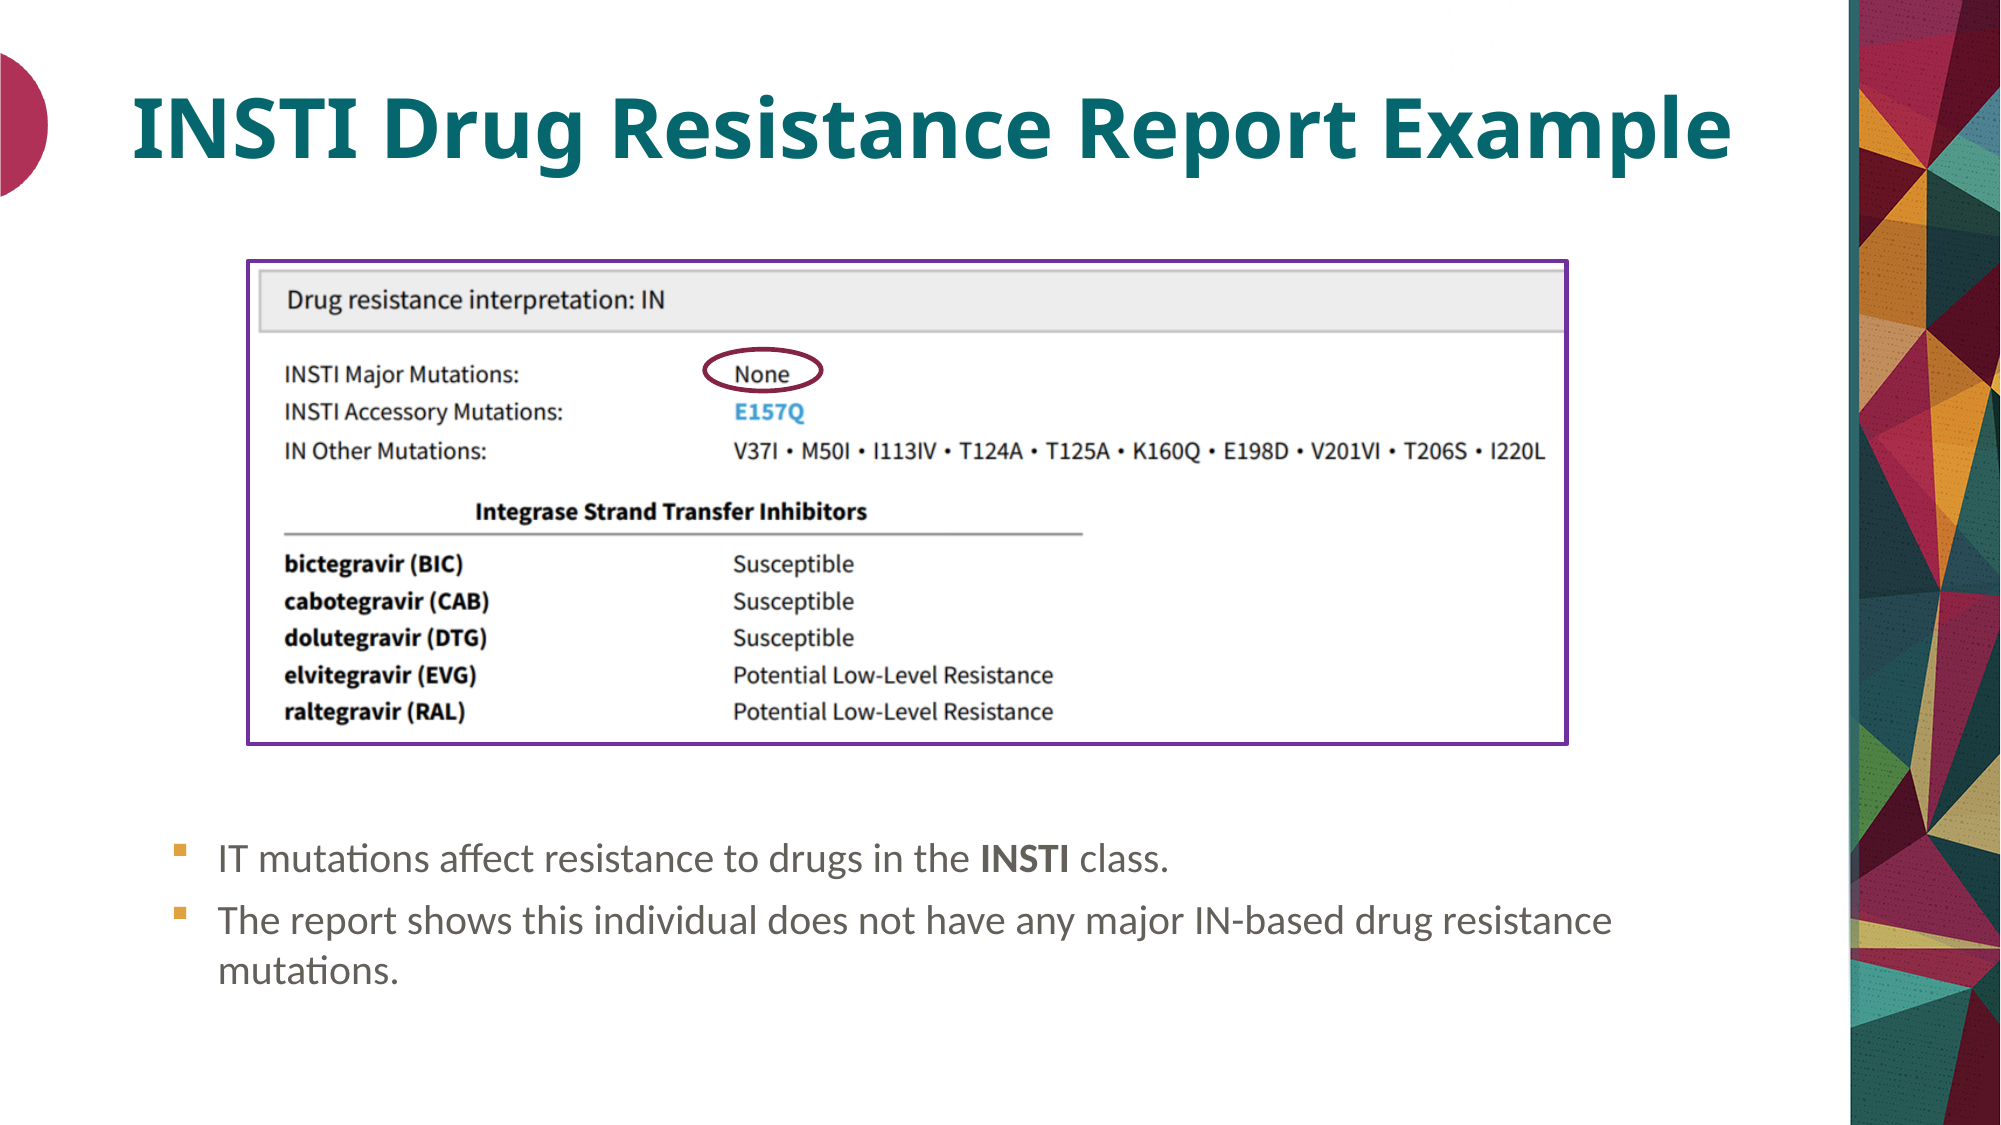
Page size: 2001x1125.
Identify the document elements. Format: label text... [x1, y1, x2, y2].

list IT mutations affect resistance to drugs in the INSTI class. The report shows this individual does not have any major IN-based drug resistance mutations. [155, 822, 1659, 1007]
picture [0, 0, 2001, 1125]
title INSTI Drug Resistance Report Example [0, 37, 1815, 226]
